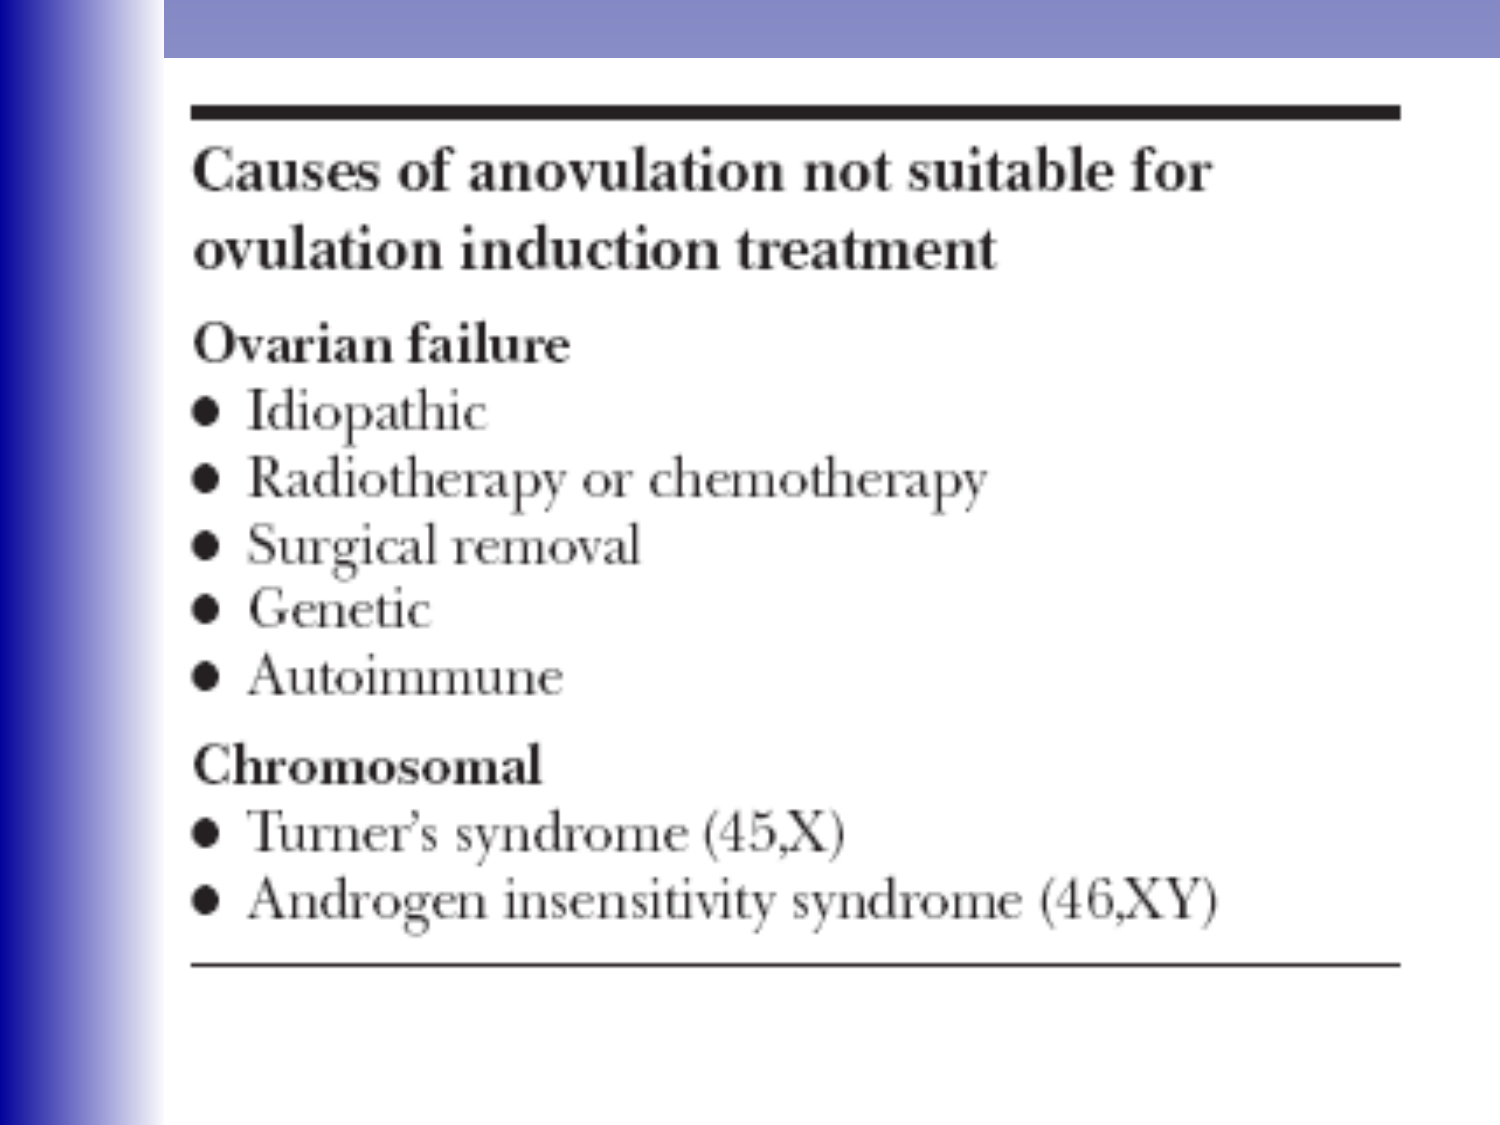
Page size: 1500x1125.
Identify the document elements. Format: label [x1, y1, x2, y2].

text_box [0, 0, 164, 1125]
list [163, 58, 1500, 1125]
